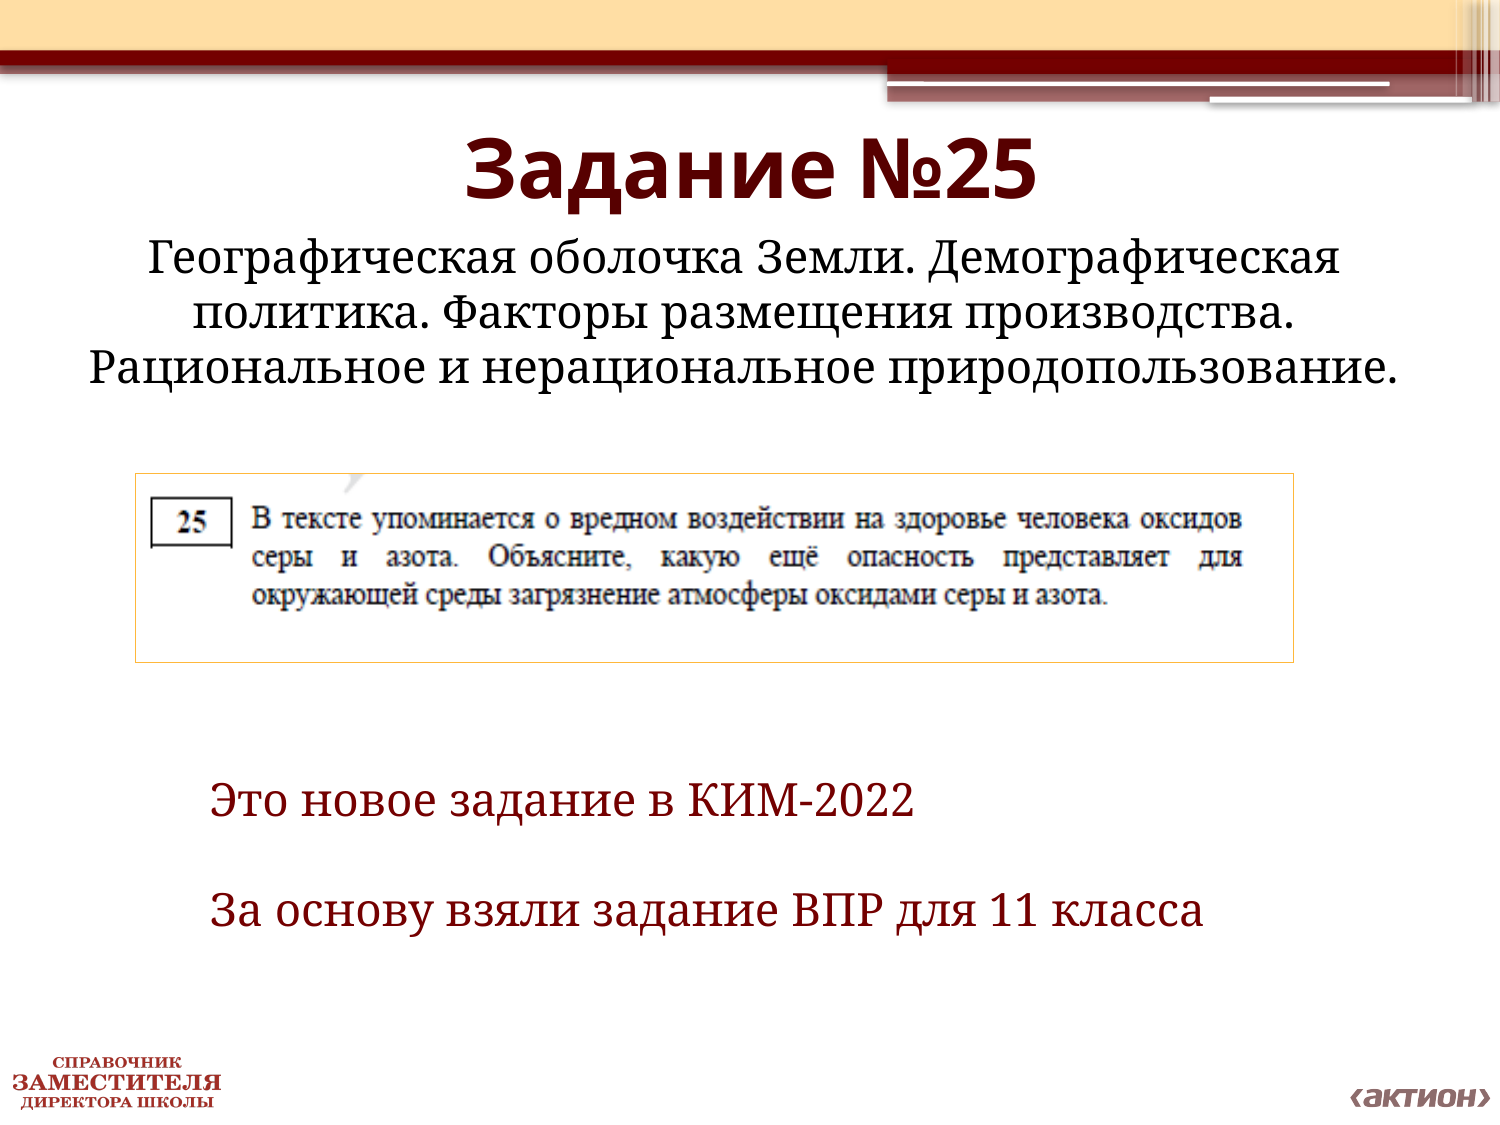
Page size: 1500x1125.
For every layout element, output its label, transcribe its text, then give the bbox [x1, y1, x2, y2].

text_box Это новое задание в КИМ-2022 За основу взяли задание ВПР для 11 класса [194, 763, 1329, 943]
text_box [13, 1056, 1500, 1111]
text_box Географическая оболочка Земли. Демографическая политика. Факторы размещения производства. Рациональное и нерациональное природопользование. [17, 219, 1471, 400]
title Задание №25 [76, 78, 1427, 219]
picture [135, 472, 1294, 663]
